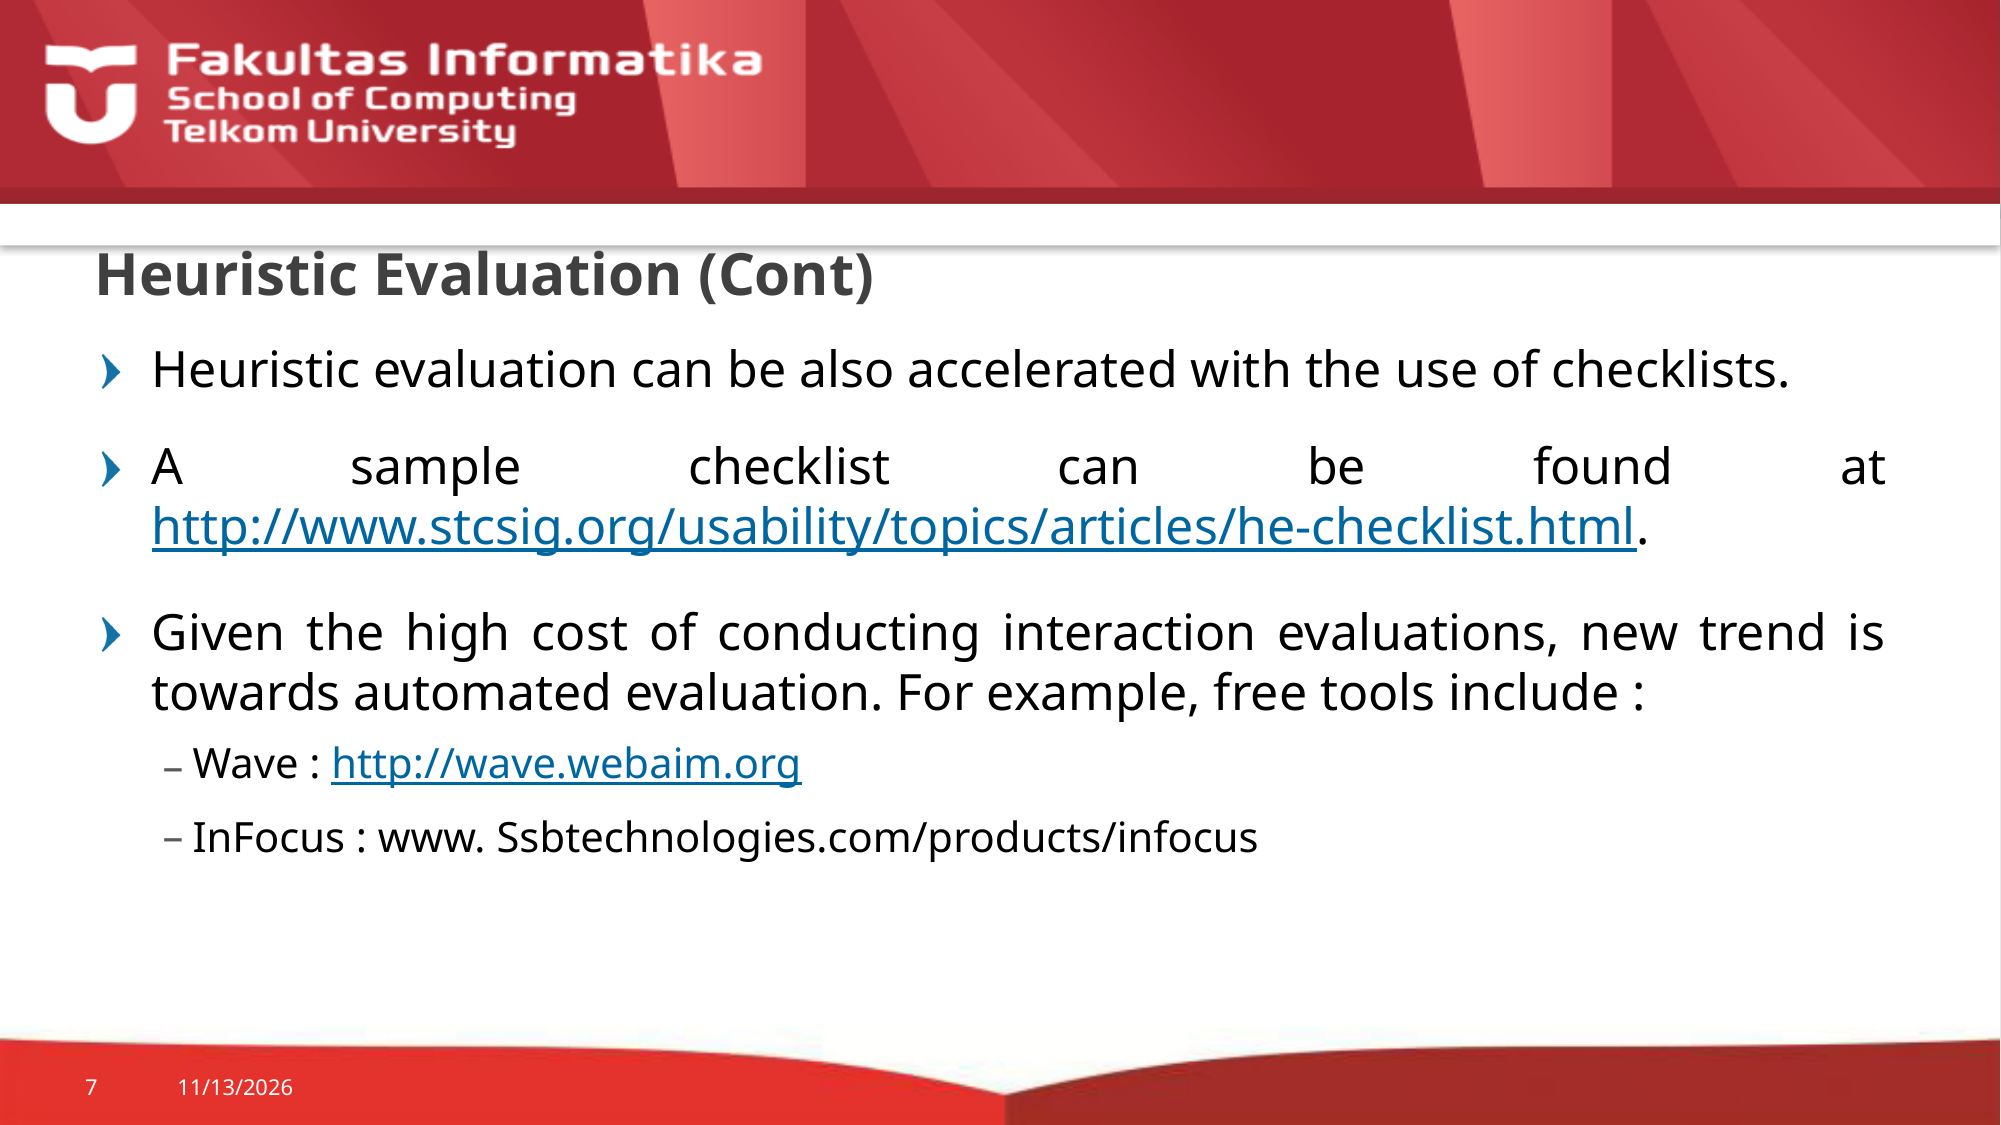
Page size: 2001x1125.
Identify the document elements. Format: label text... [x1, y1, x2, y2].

list Heuristic evaluation can be also accelerated with the use of checklists. A sample checklist can be found at http://www.stcsig.org/usability/topics/articles/he-checklist.html. Given the high cost of conducting interaction evaluations, new trend is towards automated evaluation. For example, free tools include : Wave : http://wave.webaim.org InFocus : www. Ssbtechnologies.com/products/infocus [80, 329, 1902, 990]
picture [0, 0, 2001, 1125]
picture [95, 440, 124, 489]
picture [95, 606, 124, 654]
slide_number 7 [85, 1058, 164, 1119]
title Heuristic Evaluation (Cont) [79, 219, 1901, 325]
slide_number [177, 1058, 537, 1119]
picture [95, 343, 124, 391]
